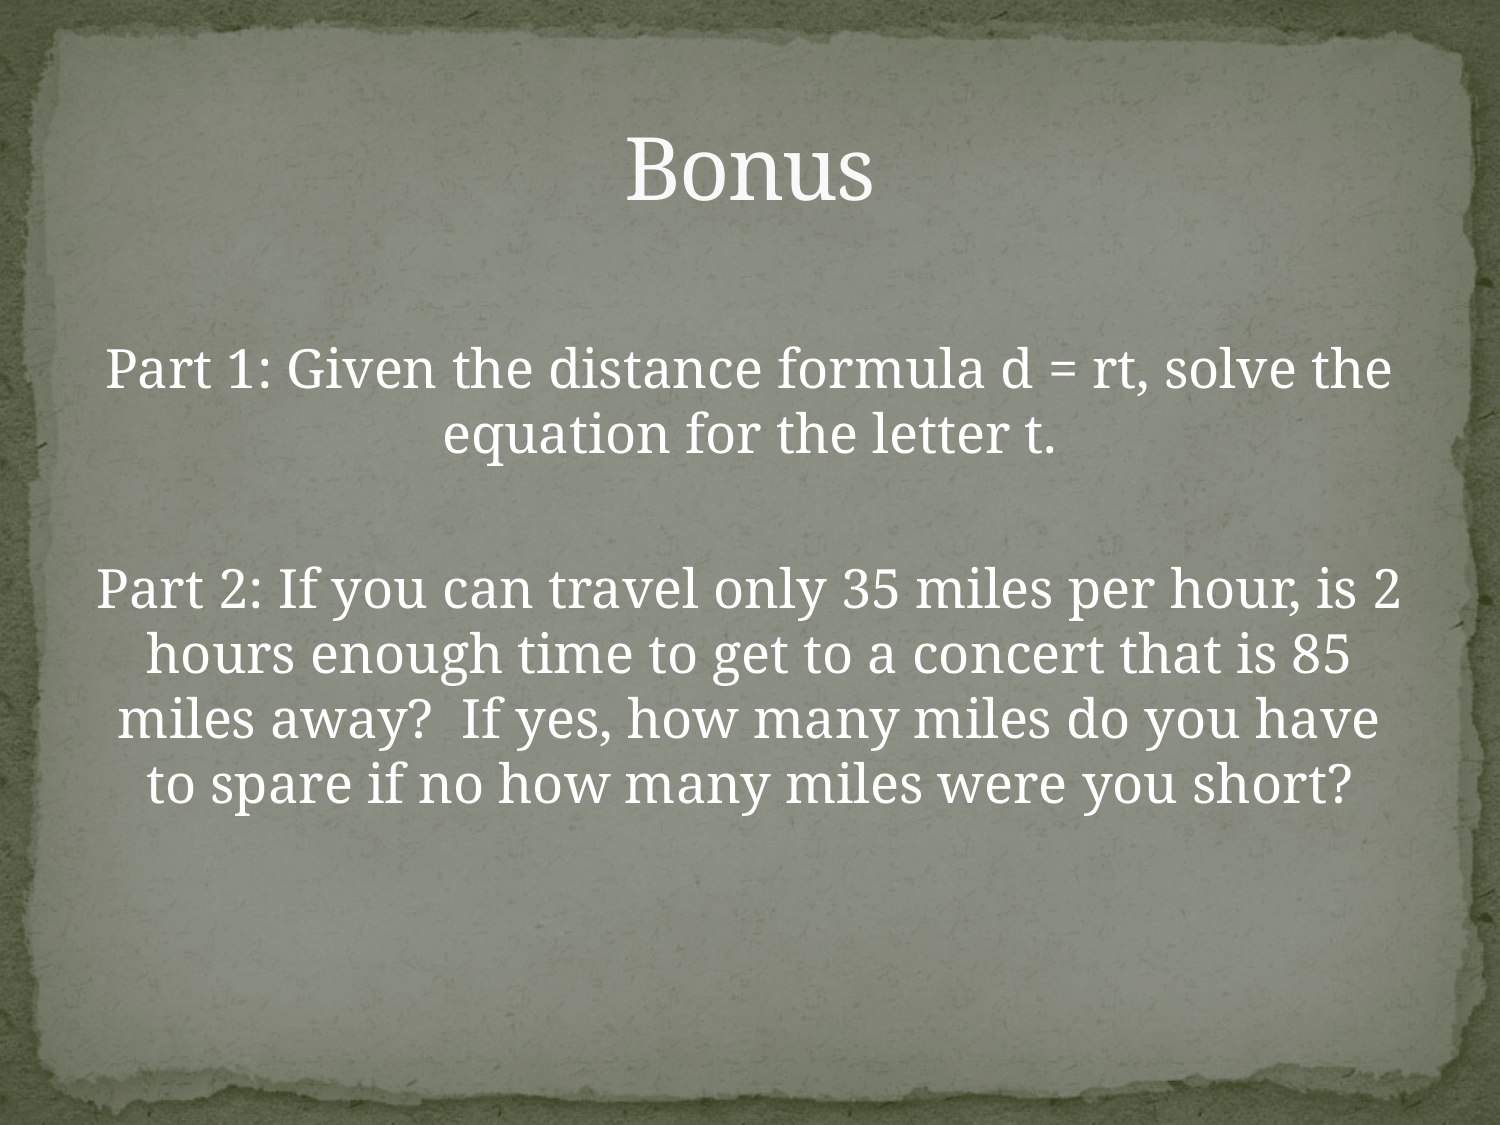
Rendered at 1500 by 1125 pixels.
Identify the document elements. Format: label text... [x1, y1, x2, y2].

title Bonus [74, 24, 1425, 225]
